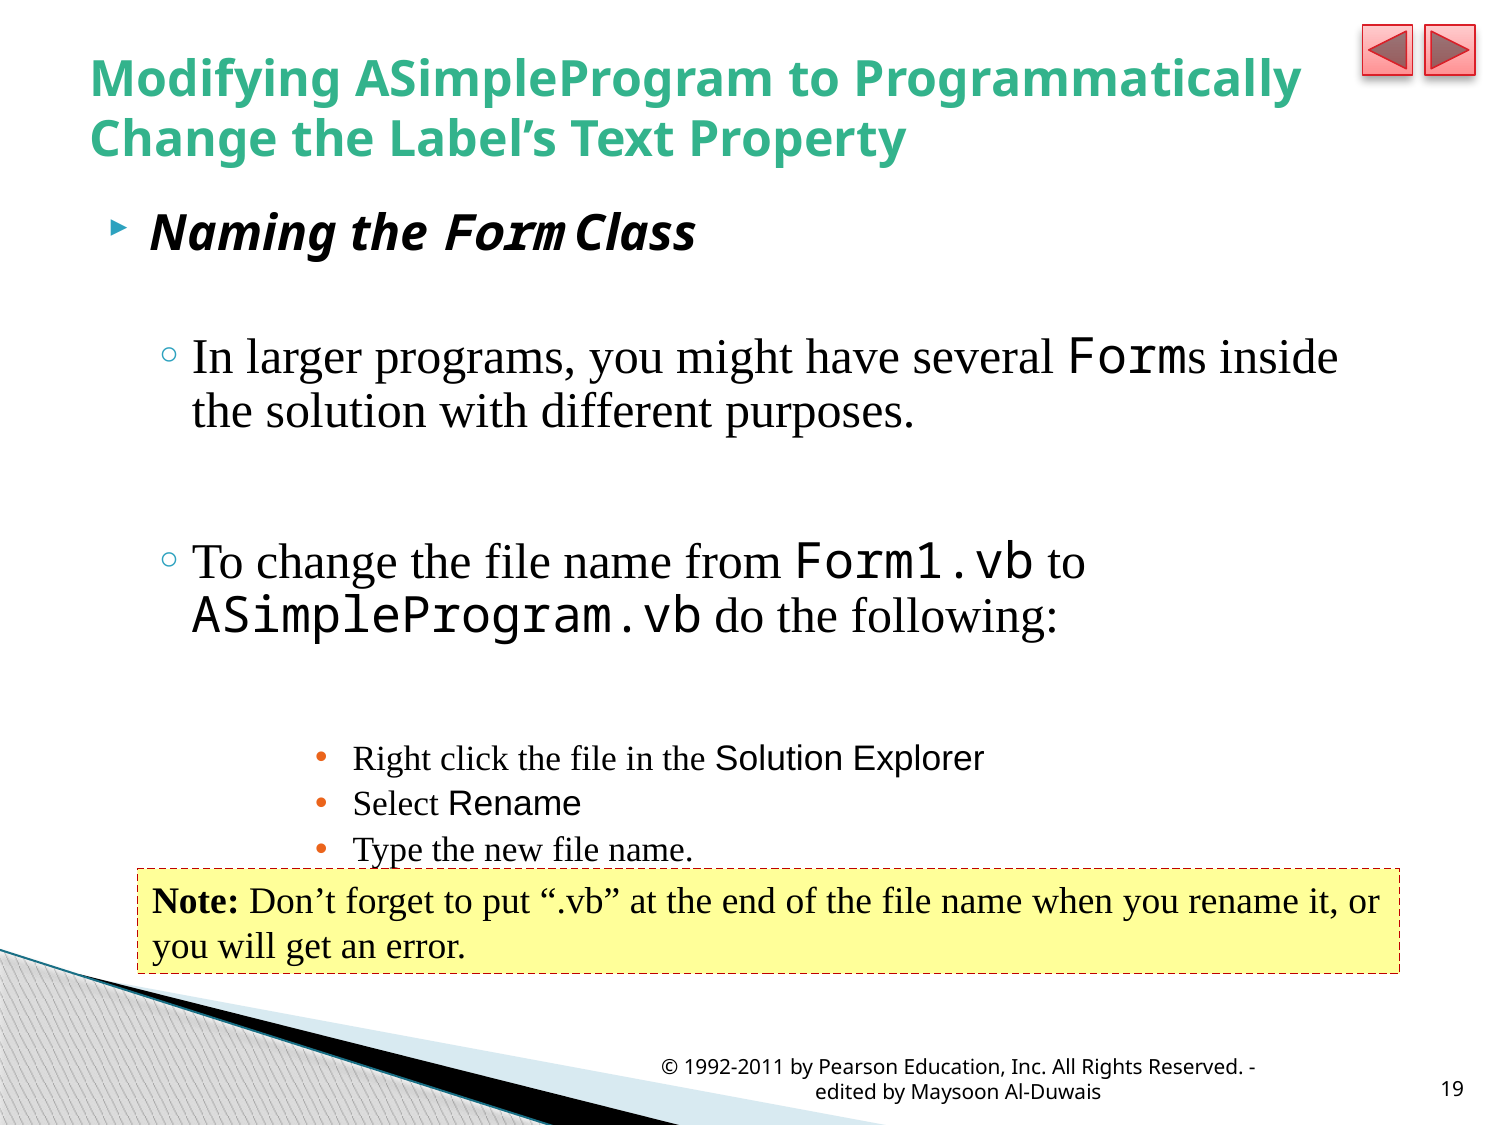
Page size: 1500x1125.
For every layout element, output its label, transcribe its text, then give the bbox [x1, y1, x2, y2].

text_box Note: Don’t forget to put “.vb” at the end of the file name when you rename it, or you will get an error. [137, 868, 1400, 974]
footer © 1992-2011 by Pearson Education, Inc. All Rights Reserved. - edited by Maysoon Al-Duwais [612, 1051, 1305, 1112]
slide_number 19 [1418, 1051, 1479, 1112]
list Naming the Form Class In larger programs, you might have several Forms inside the solution with different purposes. To change the file name from Form1.vb to ASimpleProgram.vb do the following: Right click the file in the Solution Explorer Select Rename Type the new file name. [74, 199, 1426, 943]
title Modifying ASimpleProgram to Programmatically Change the Label’s Text Property [75, 12, 1425, 199]
